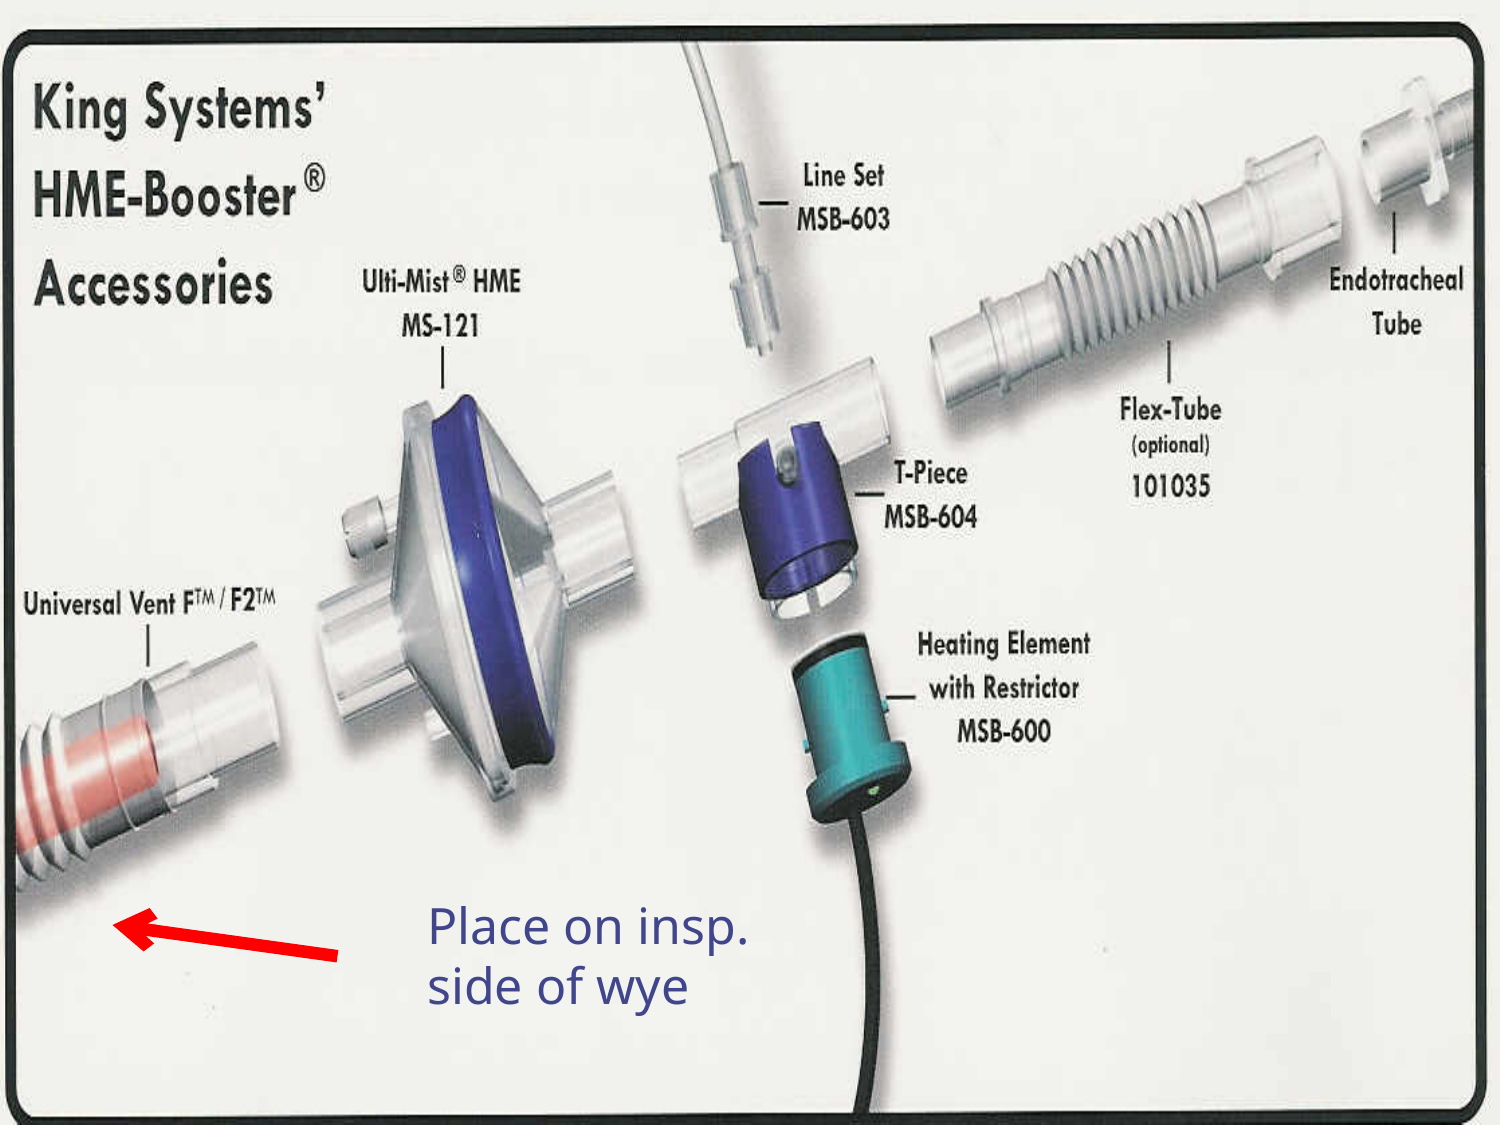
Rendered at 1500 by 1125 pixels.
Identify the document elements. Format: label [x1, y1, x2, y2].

text_box [112, 924, 338, 957]
picture [0, 0, 1500, 1125]
